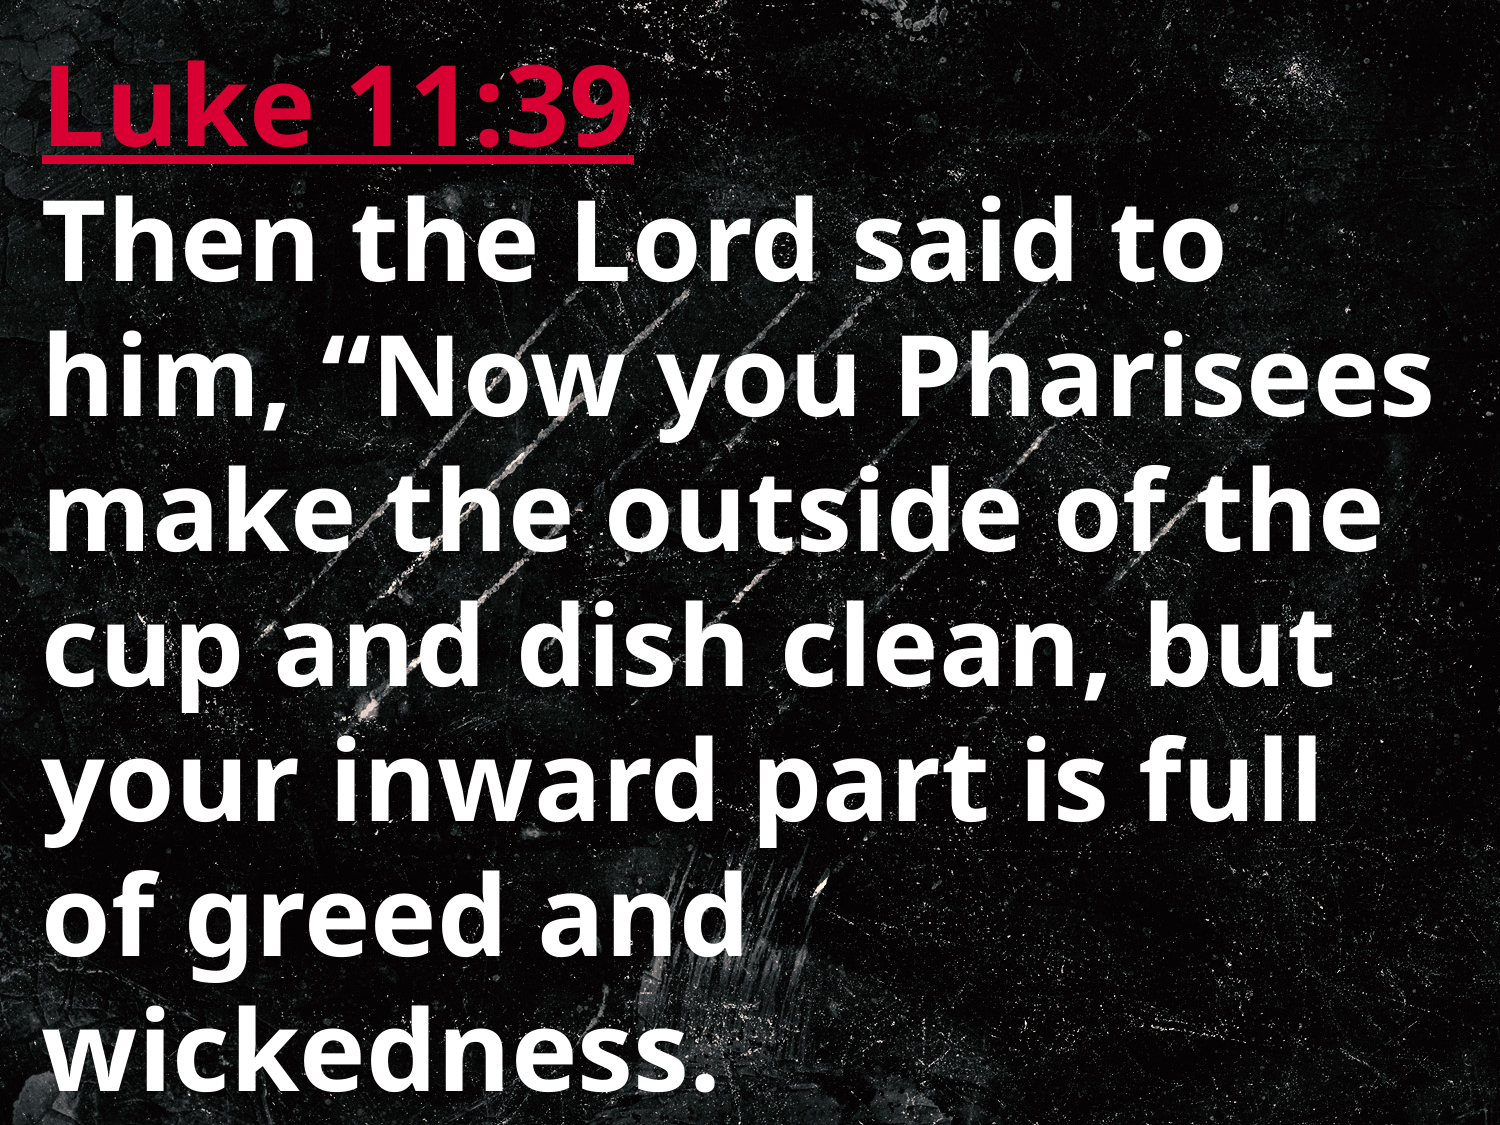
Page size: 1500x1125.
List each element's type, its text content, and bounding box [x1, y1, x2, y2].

picture [0, 0, 1500, 1125]
text_box Luke 11:39 Then the Lord said to him, “Now you Pharisees make the outside of the cup and dish clean, but your inward part is full of greed and wickedness. [27, 26, 1473, 1122]
